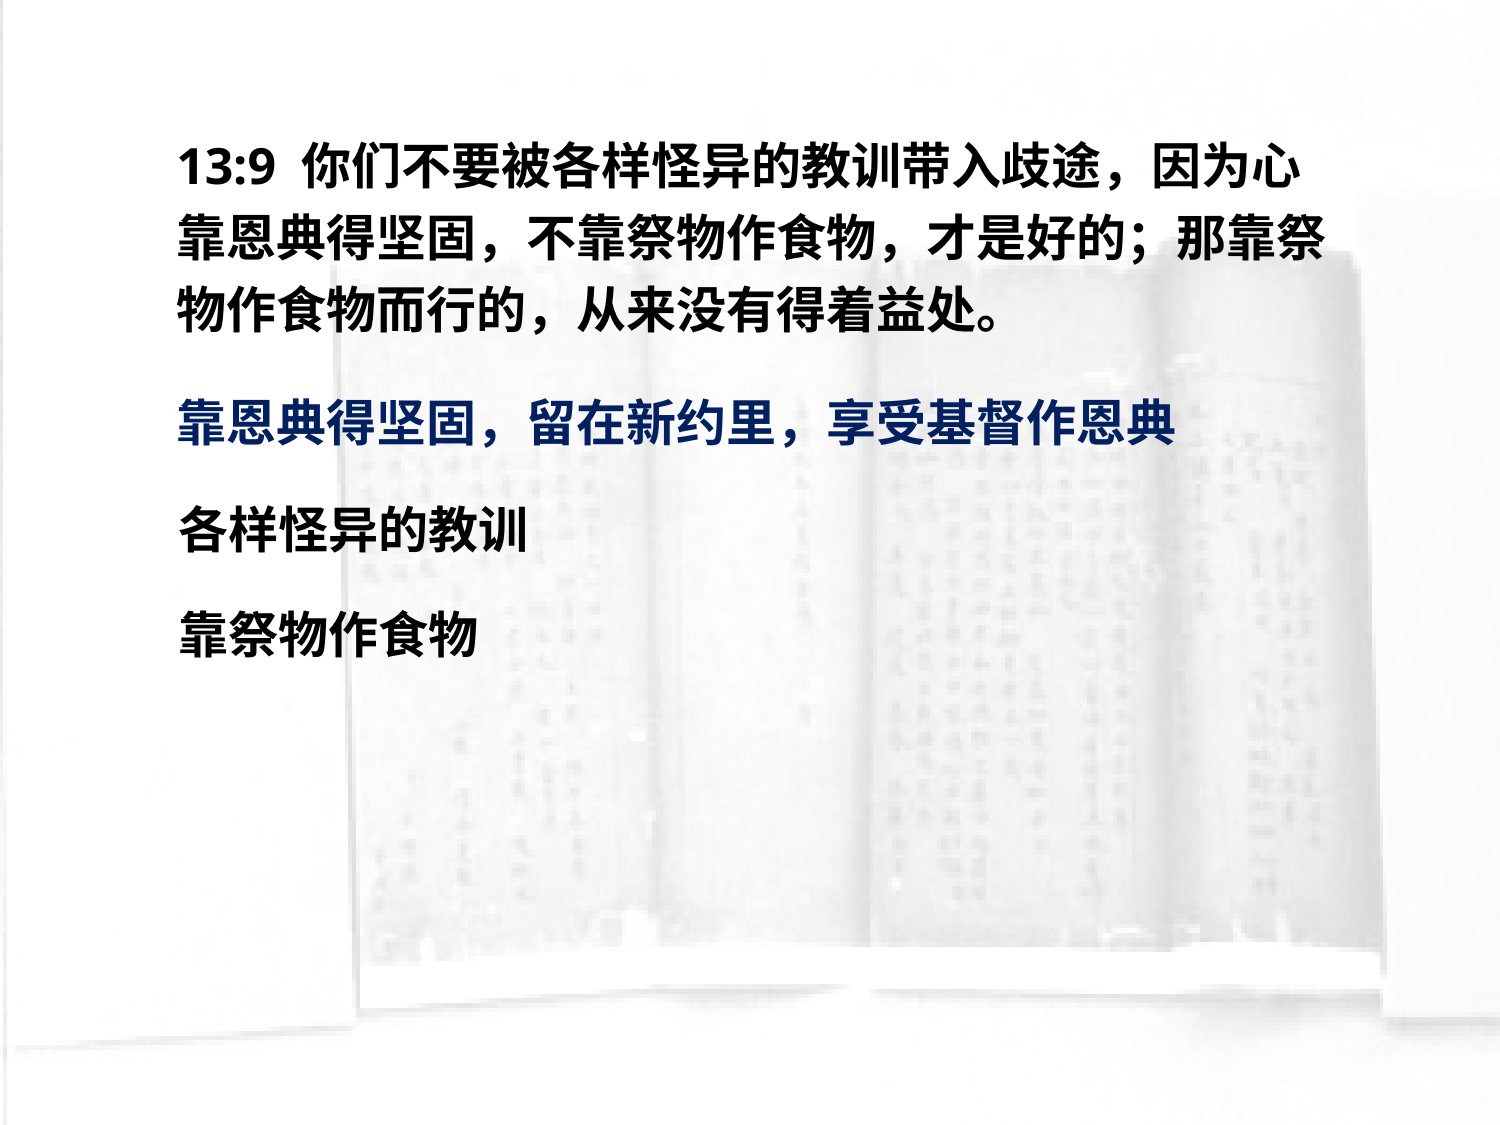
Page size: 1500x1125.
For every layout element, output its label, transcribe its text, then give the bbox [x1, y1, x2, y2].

text_box 靠恩典得坚固，留在新约里，享受基督作恩典 [161, 384, 1363, 459]
text_box 靠祭物作食物 [163, 595, 494, 671]
text_box 各样怪异的教训 [163, 491, 544, 567]
text_box 13:9 你们不要被各样怪异的教训带入歧途，因为心靠恩典得坚固，不靠祭物作食物，才是好的；那靠祭物作食物而行的，从来没有得着益处。 [161, 115, 1364, 347]
